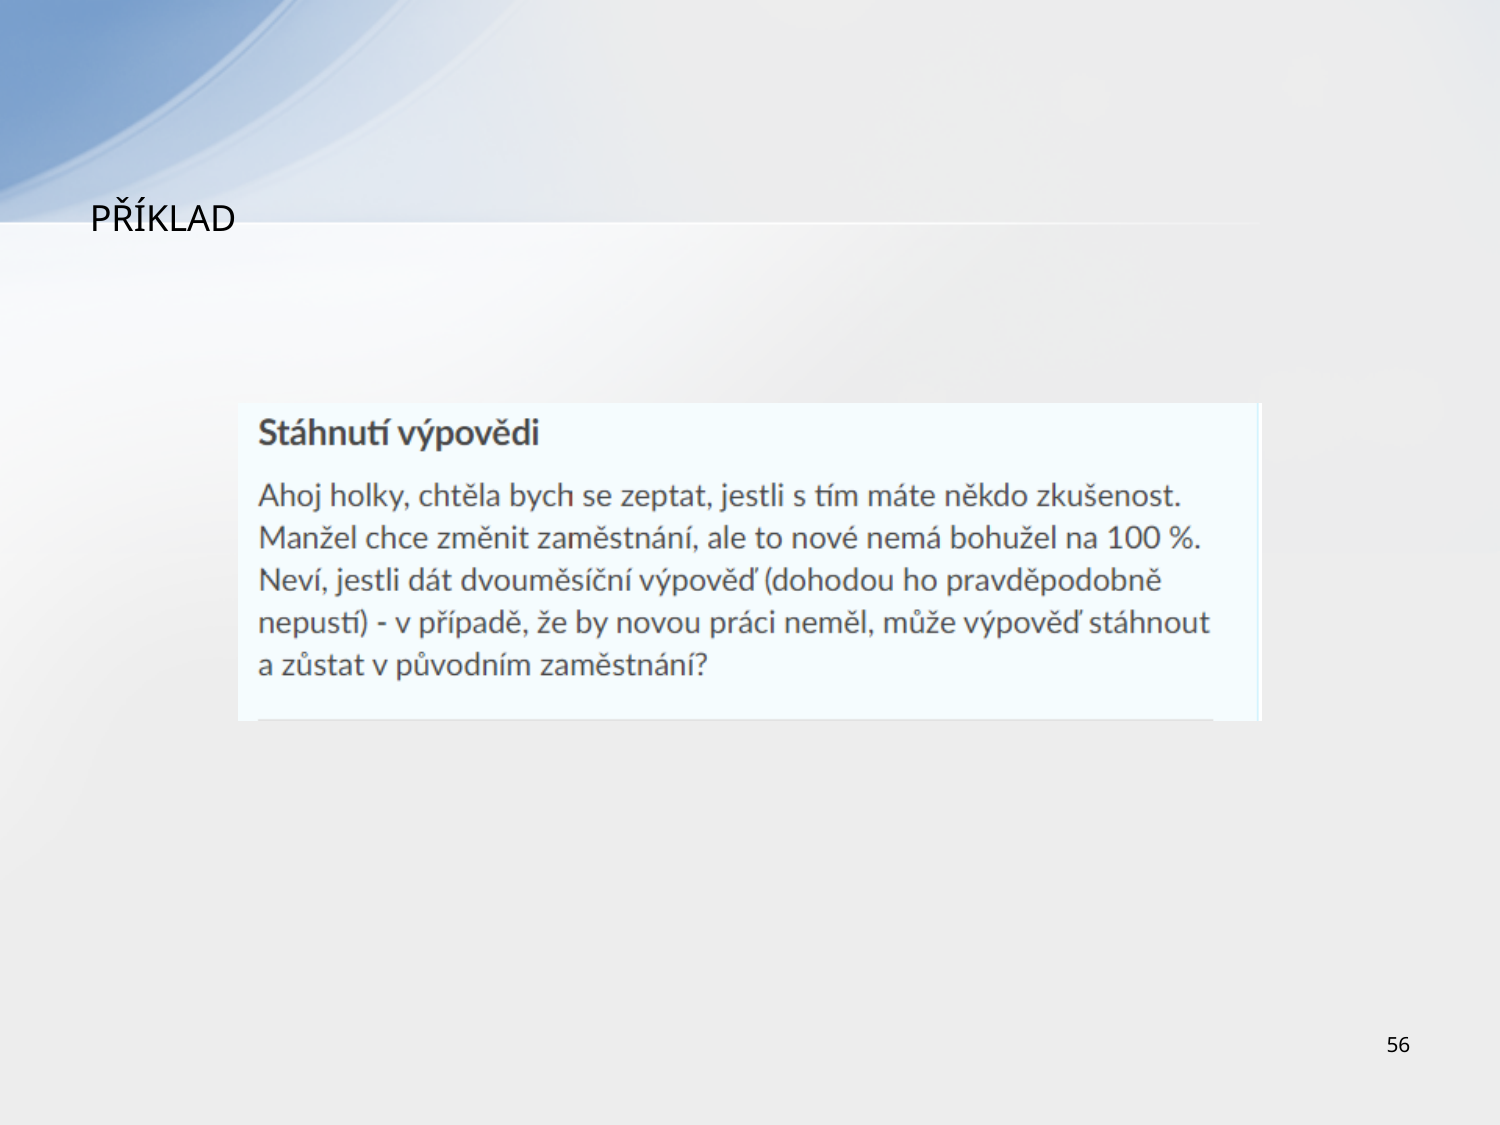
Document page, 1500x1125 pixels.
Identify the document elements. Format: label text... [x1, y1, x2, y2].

title PŘÍKLAD [75, 58, 1425, 247]
picture [0, 0, 1500, 1125]
slide_number 56 [1074, 1024, 1425, 1103]
